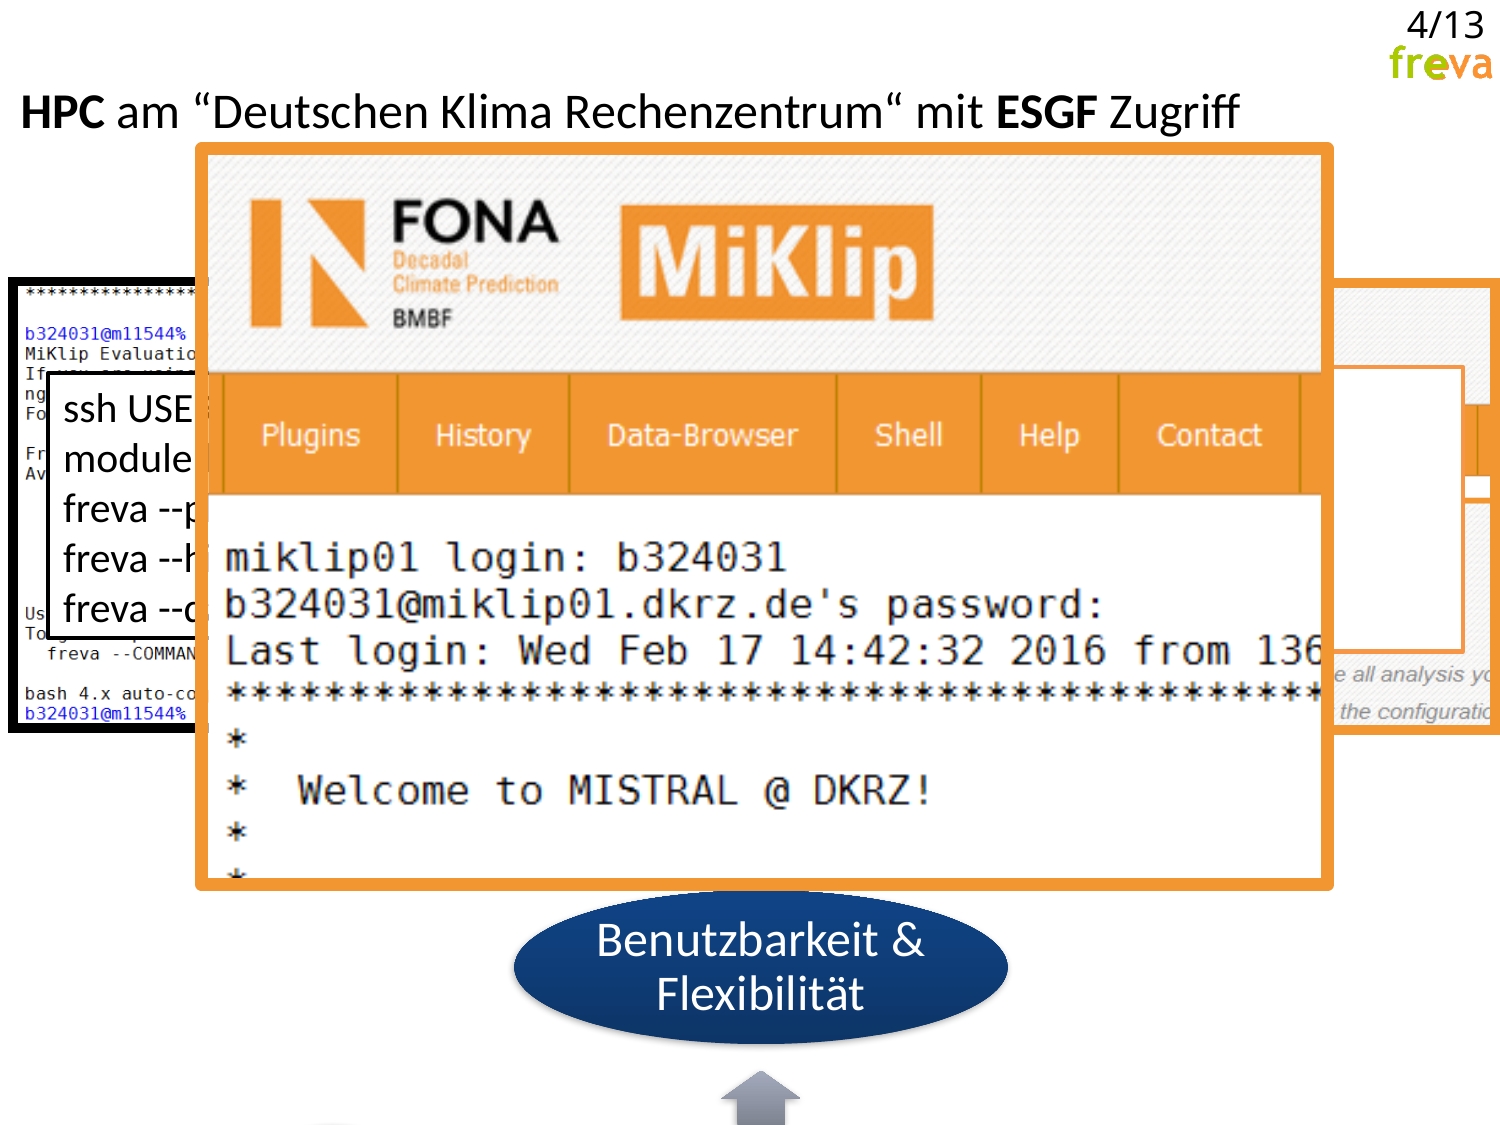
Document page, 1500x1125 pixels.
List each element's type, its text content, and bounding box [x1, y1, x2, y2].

text_box HPC am “Deutschen Klima Rechenzentrum“ mit ESGF Zugriff [5, 71, 1500, 147]
picture [17, 154, 1491, 879]
picture [1388, 45, 1493, 80]
text_box 4/13 [1364, 0, 1500, 54]
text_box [76, 850, 1446, 1125]
